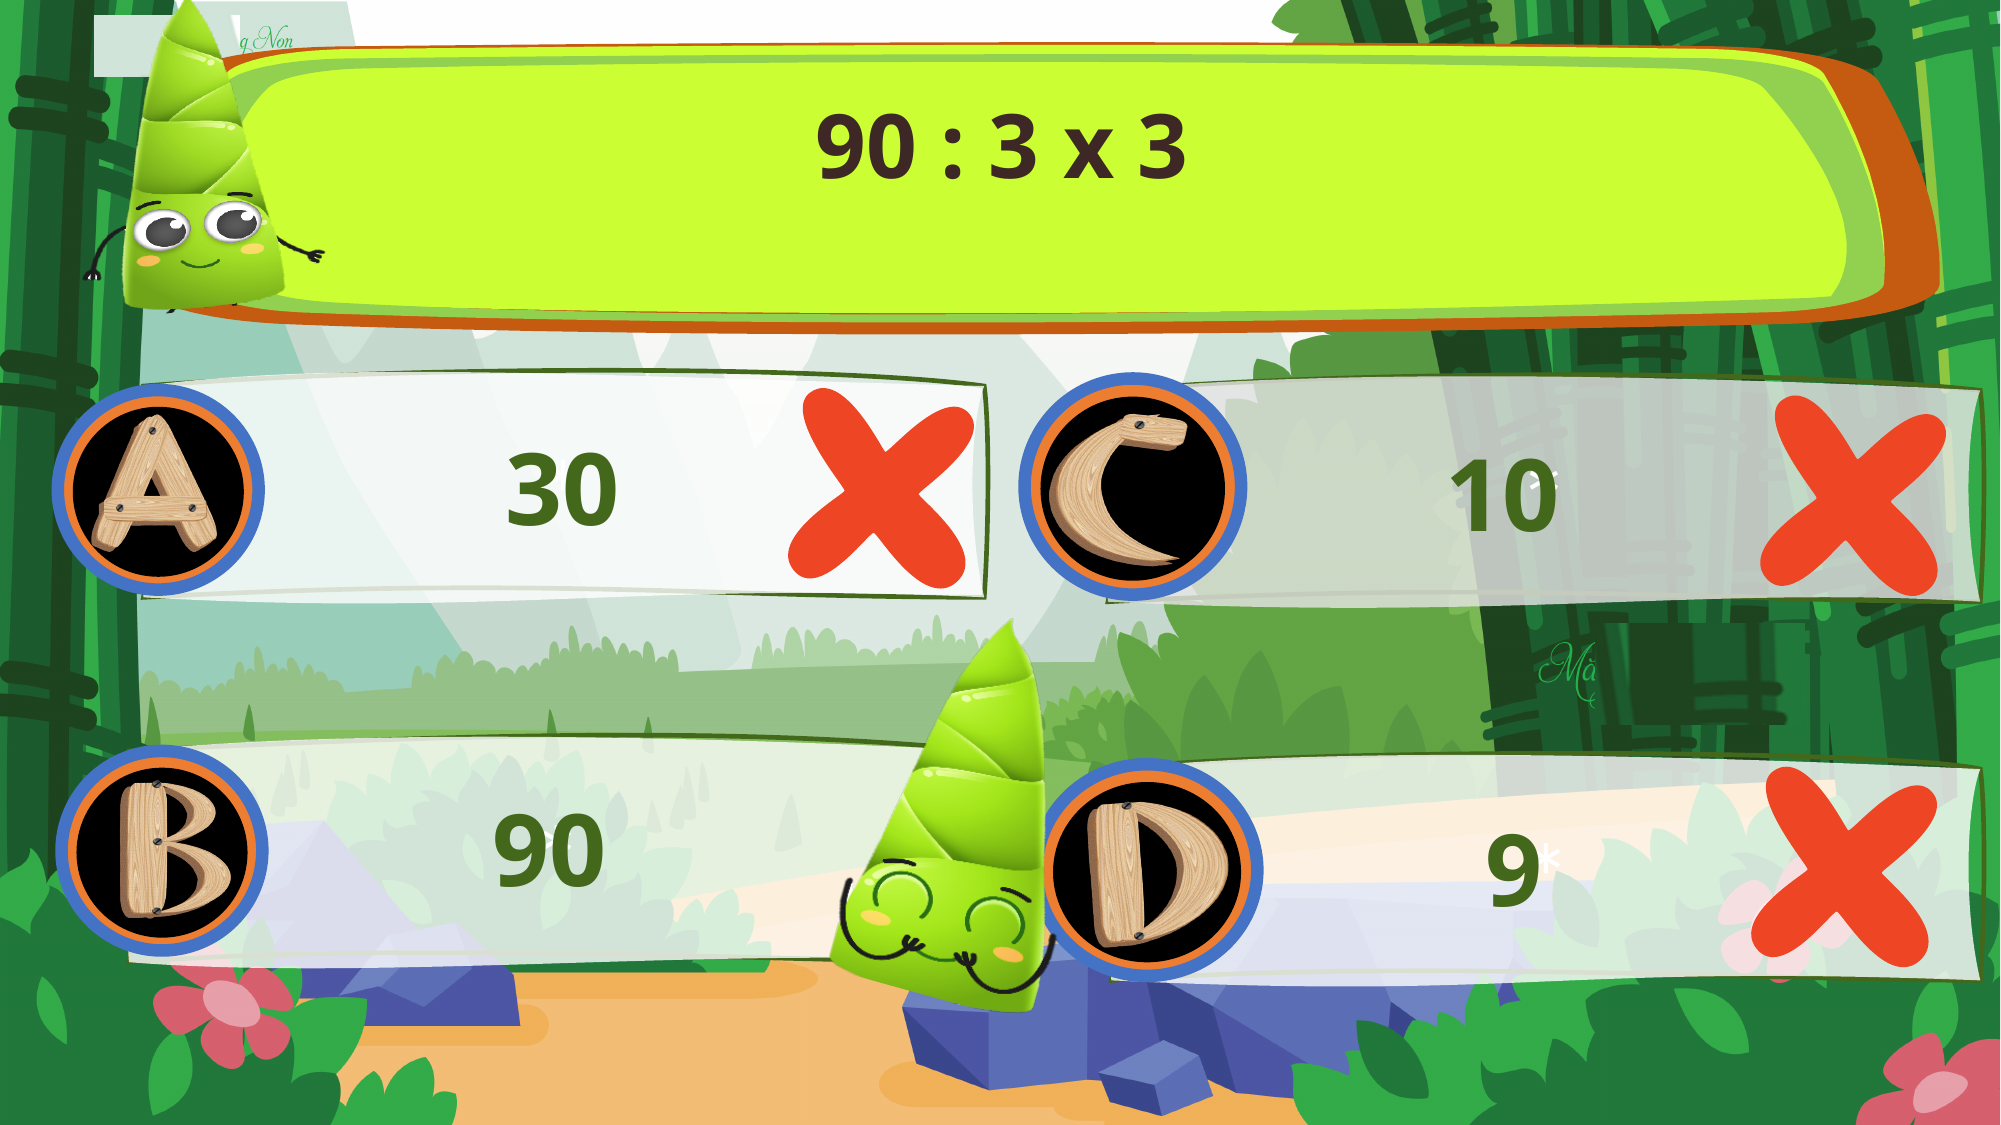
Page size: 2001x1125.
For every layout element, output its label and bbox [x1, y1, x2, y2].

text_box [57, 386, 985, 598]
text_box [61, 750, 726, 963]
text_box [0, 0, 1940, 335]
text_box [1146, 764, 1981, 981]
picture [0, 0, 2001, 1125]
text_box [1024, 378, 1981, 602]
